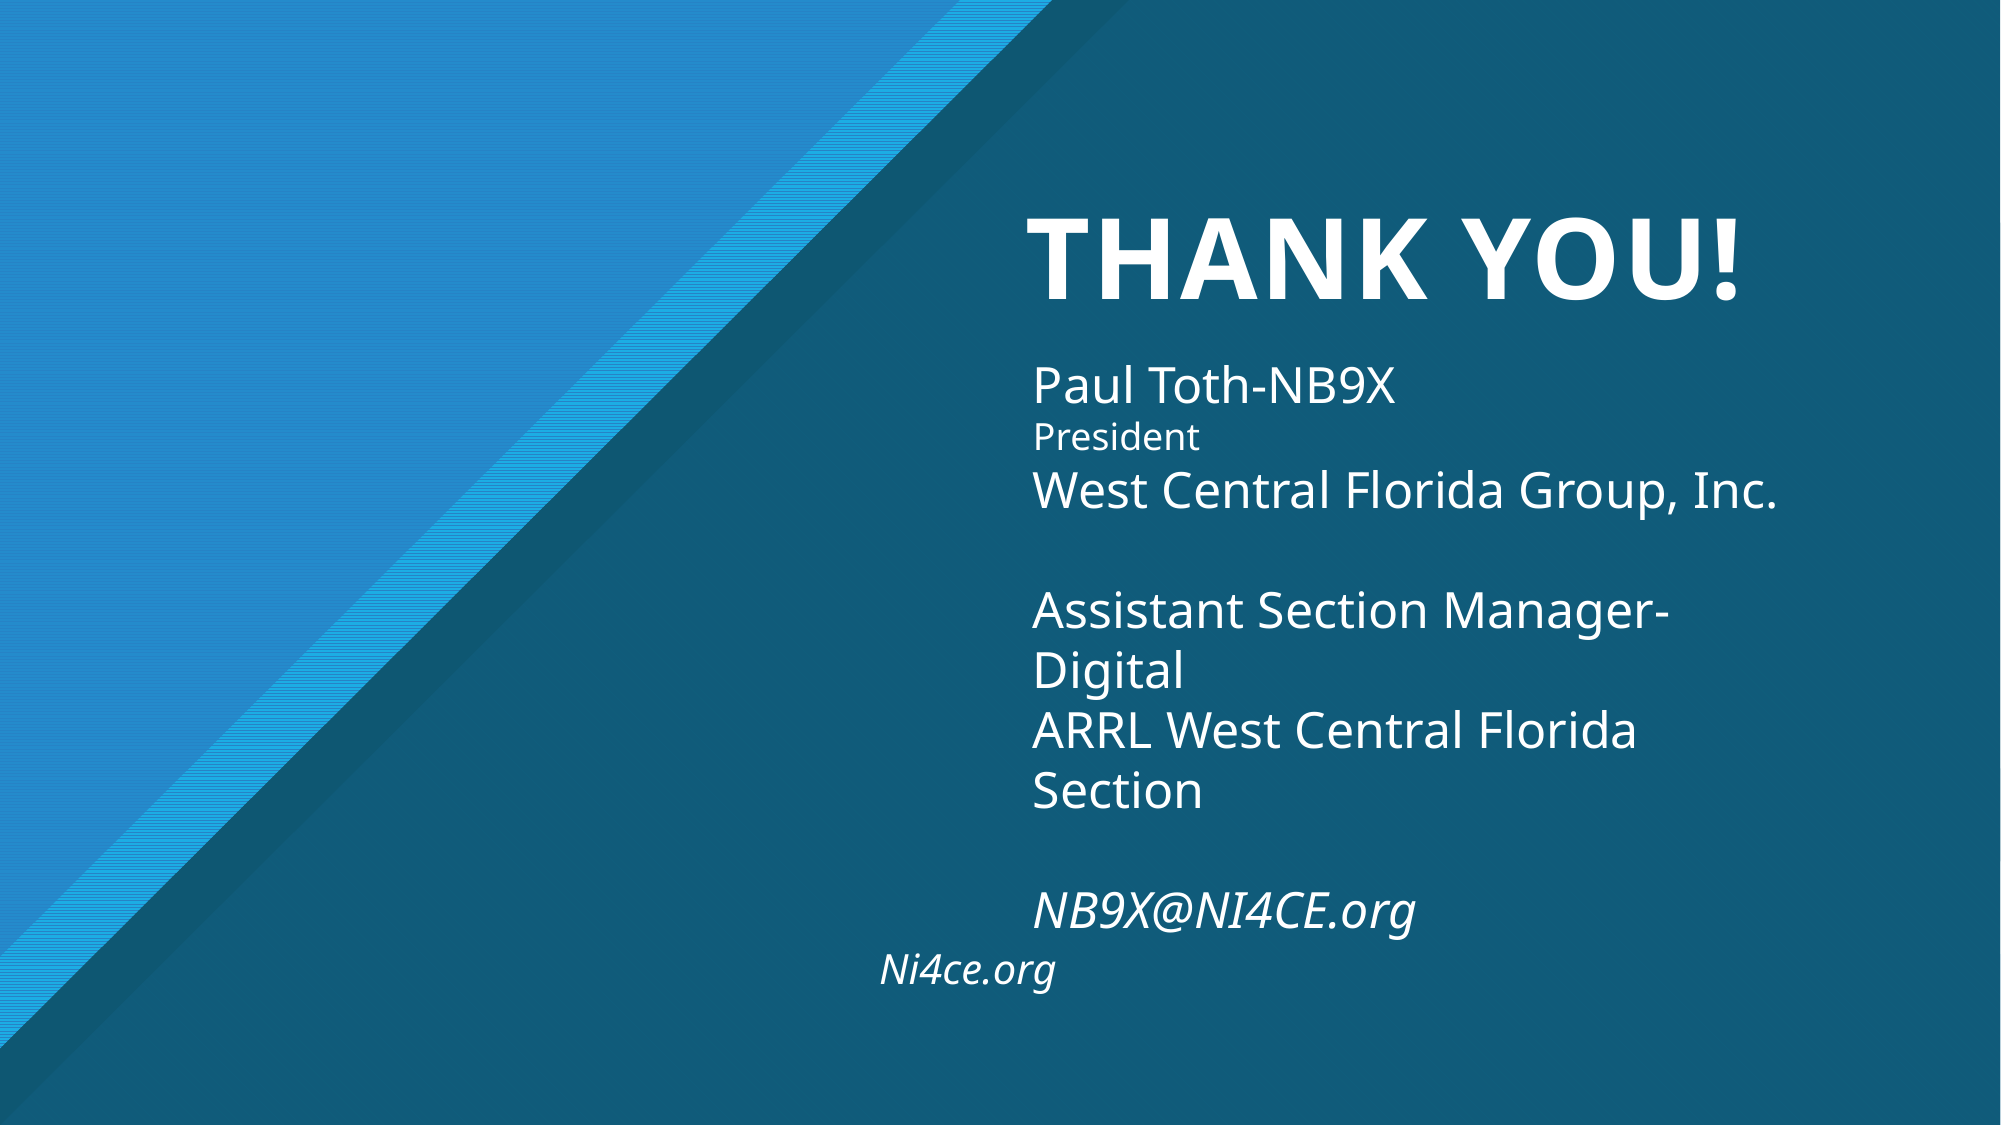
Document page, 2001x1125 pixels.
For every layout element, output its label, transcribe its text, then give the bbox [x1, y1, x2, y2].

title Thank You! [1010, 165, 1822, 370]
text_box Paul Toth-NB9X President West Central Florida Group, Inc. Assistant Section Manager-Digital ARRL West Central Florida Section NB9X@NI4CE.org [1018, 345, 1822, 946]
text_box Ni4ce.org [864, 935, 1233, 1000]
